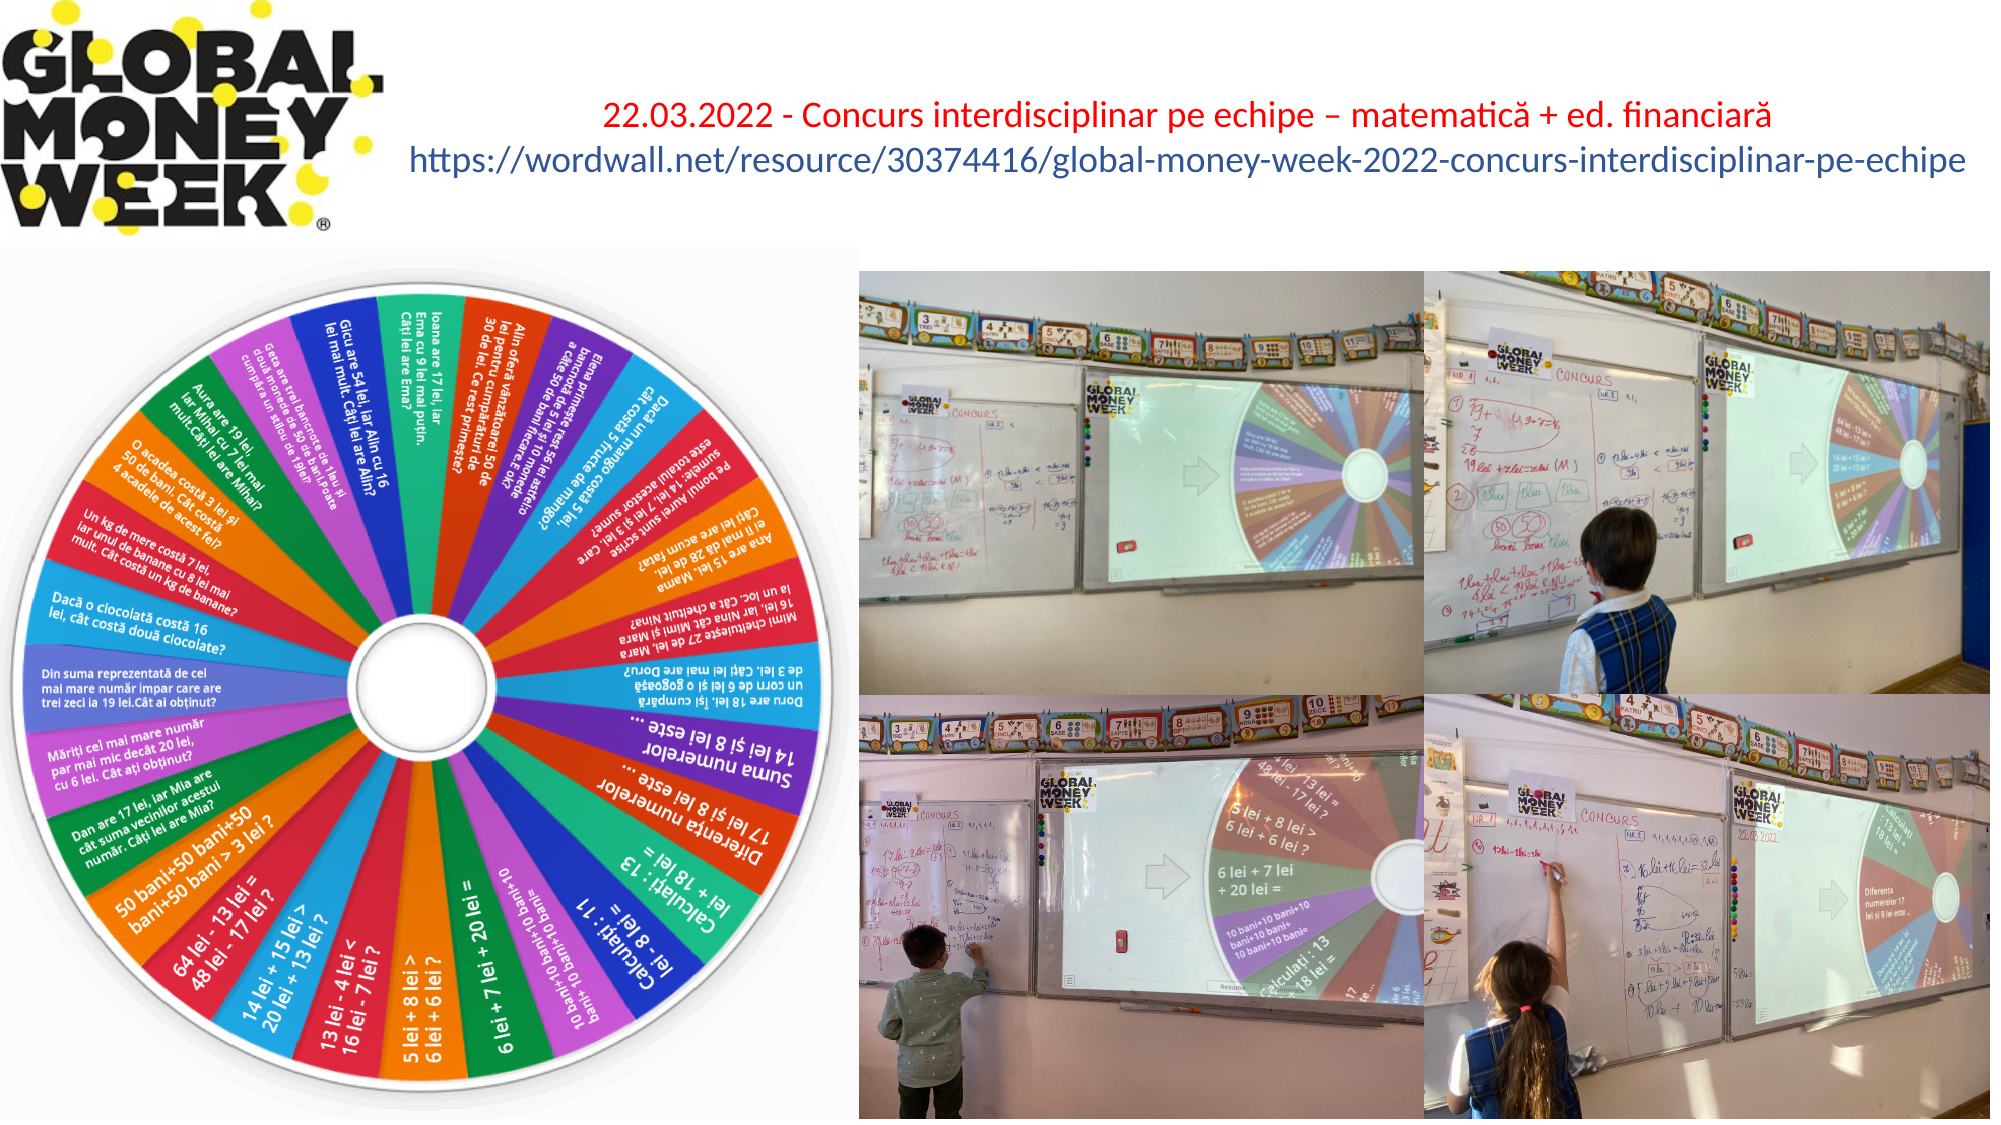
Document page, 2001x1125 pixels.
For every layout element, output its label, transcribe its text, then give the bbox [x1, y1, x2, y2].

picture [0, 0, 384, 236]
text_box 22.03.2022 - Concurs interdisciplinar pe echipe – matematică + ed. financiară https://wordwall.net/resource/30374416/global-money-week-2022-concurs-interdisciplinar-pe-echipe [393, 82, 1983, 188]
picture [0, 247, 1990, 1119]
